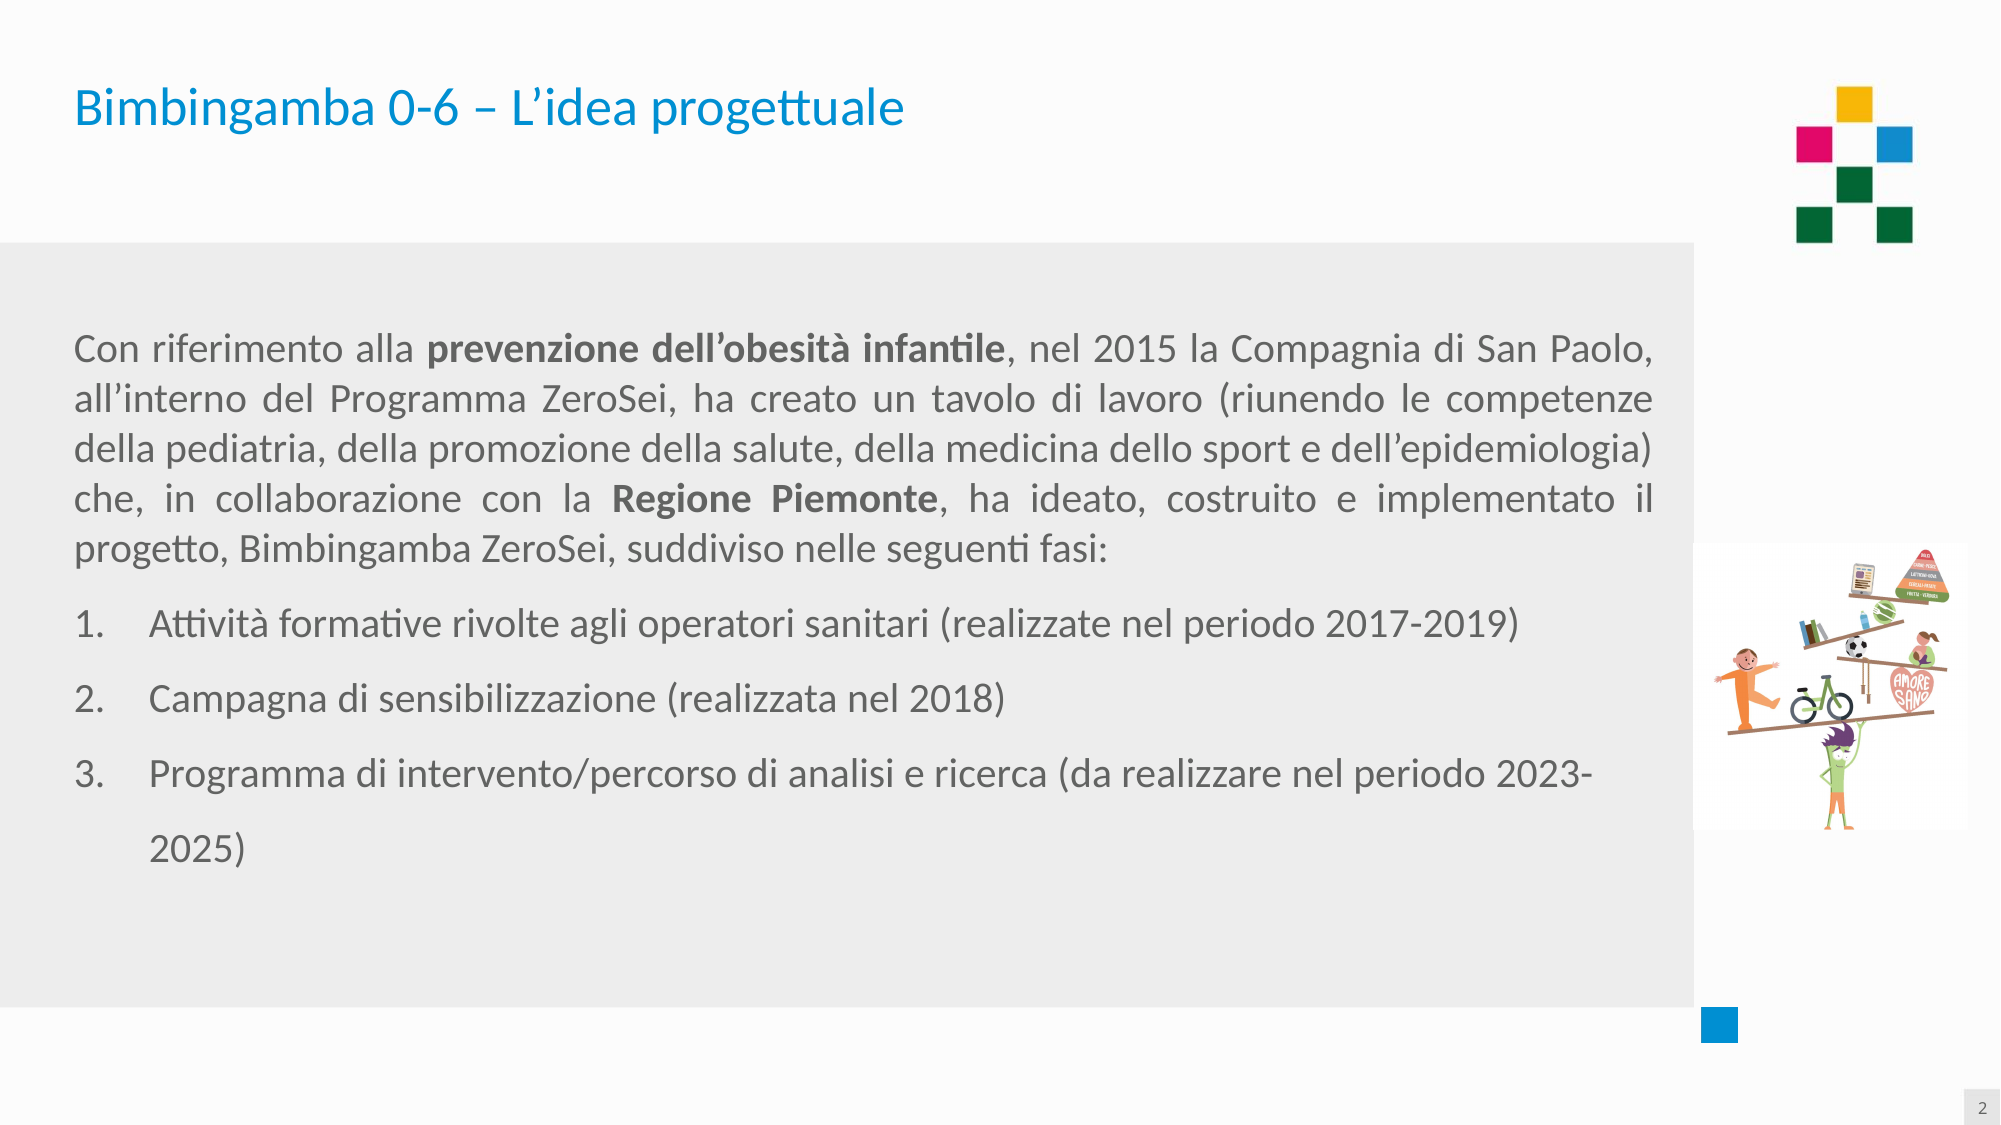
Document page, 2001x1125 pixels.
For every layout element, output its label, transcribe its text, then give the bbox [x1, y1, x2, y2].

text_box [0, 242, 1694, 1008]
text_box Con riferimento alla prevenzione dell’obesità infantile, nel 2015 la Compagnia di San Paolo, all’interno del Programma ZeroSei, ha creato un tavolo di lavoro (riunendo le competenze della pediatria, della promozione della salute, della medicina dello sport e dell’epidemiologia) che, in collaborazione con la Regione Piemonte, ha ideato, costruito e implementato il progetto, Bimbingamba ZeroSei, suddiviso nelle seguenti fasi: Attività formative rivolte agli operatori sanitari (realizzate nel periodo 2017-2019) Campagna di sensibilizzazione (realizzata nel 2018) Programma di intervento/percorso di analisi e ricerca (da realizzare nel periodo 2023-2025) [74, 321, 1655, 947]
text_box Bimbingamba 0-6 – L’idea progettuale [74, 71, 1768, 137]
picture [0, 0, 2000, 1125]
